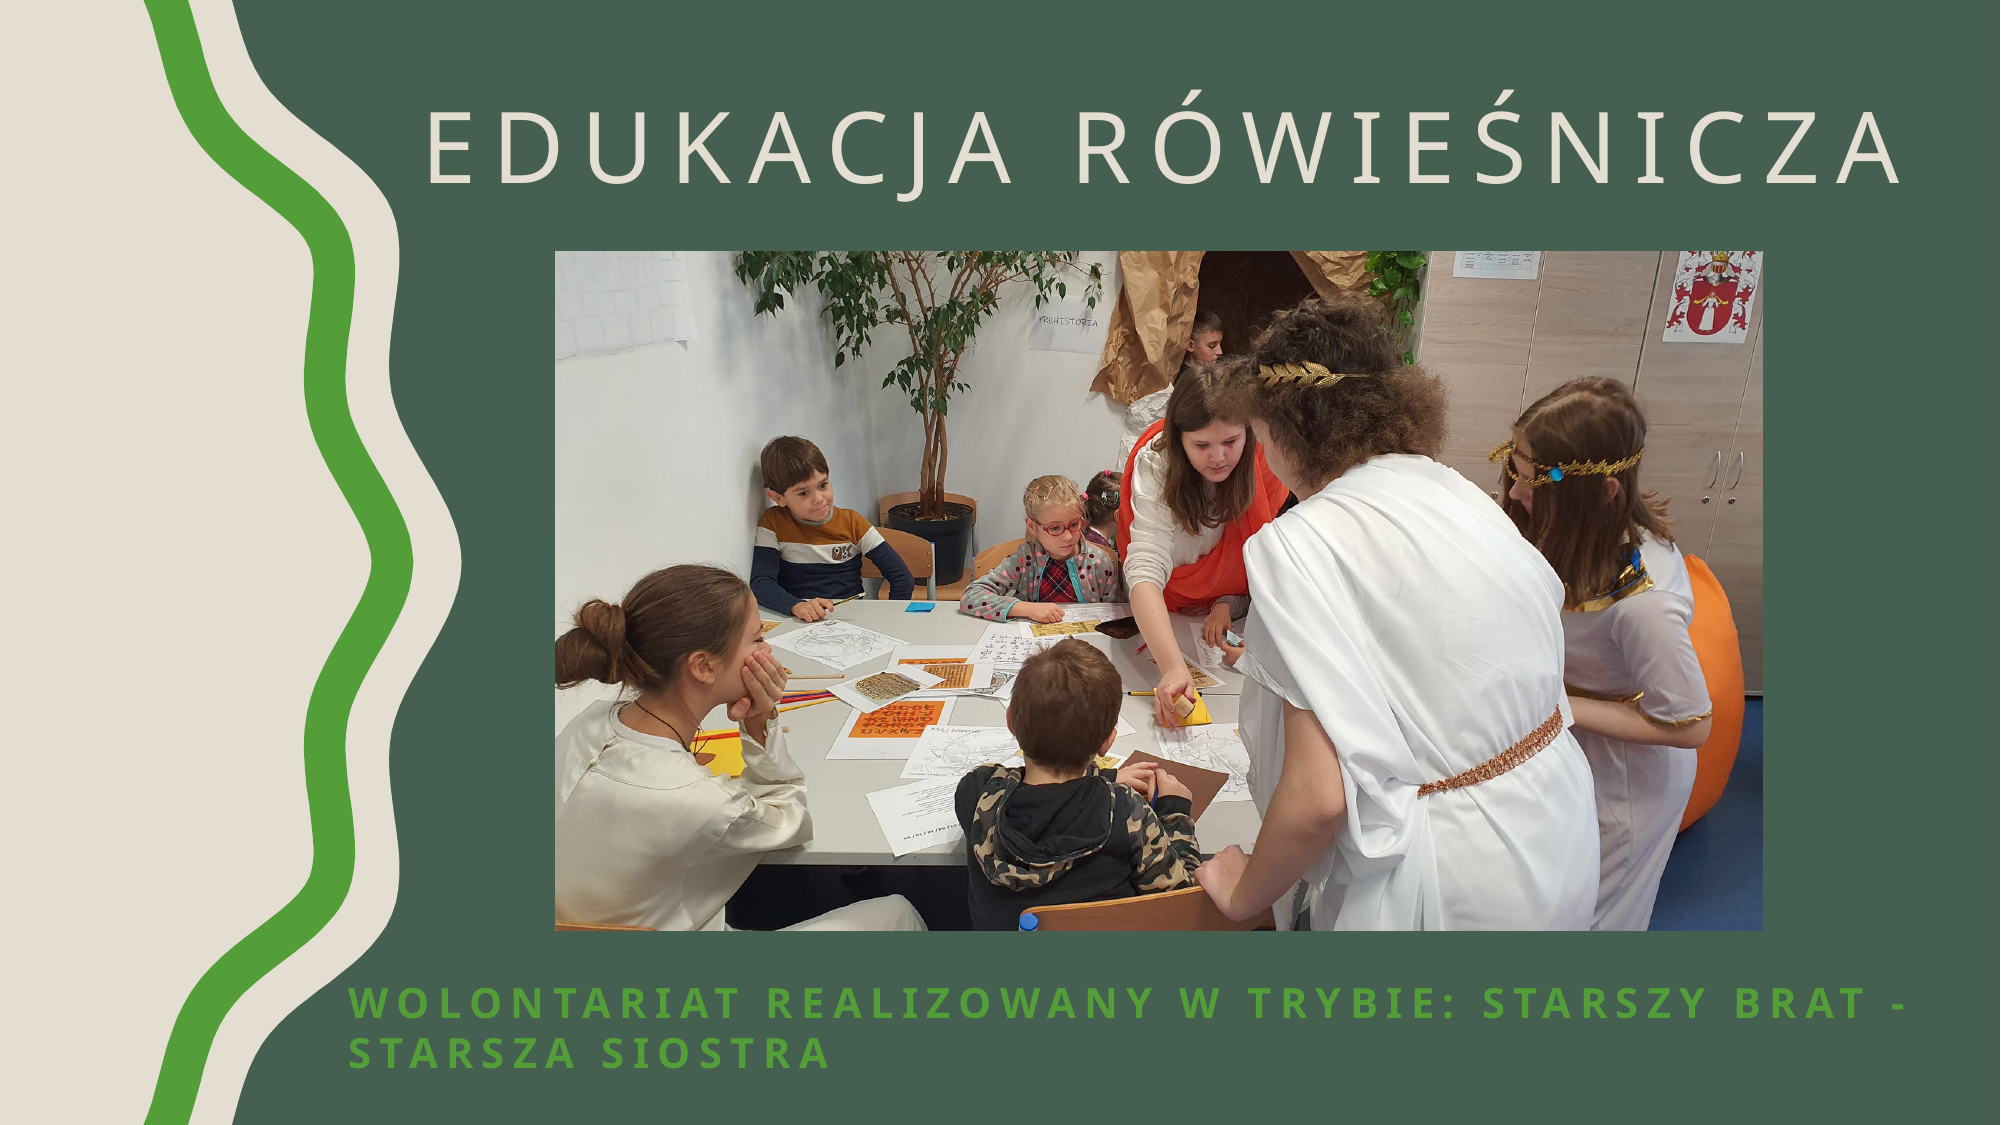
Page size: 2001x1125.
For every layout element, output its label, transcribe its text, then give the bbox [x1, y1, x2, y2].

list Wolontariat realizowany w trybie: starszy brat - starsza siostra [333, 968, 2000, 1125]
picture [555, 251, 1763, 931]
title Edukacja rówieśnicza [333, 40, 1991, 213]
